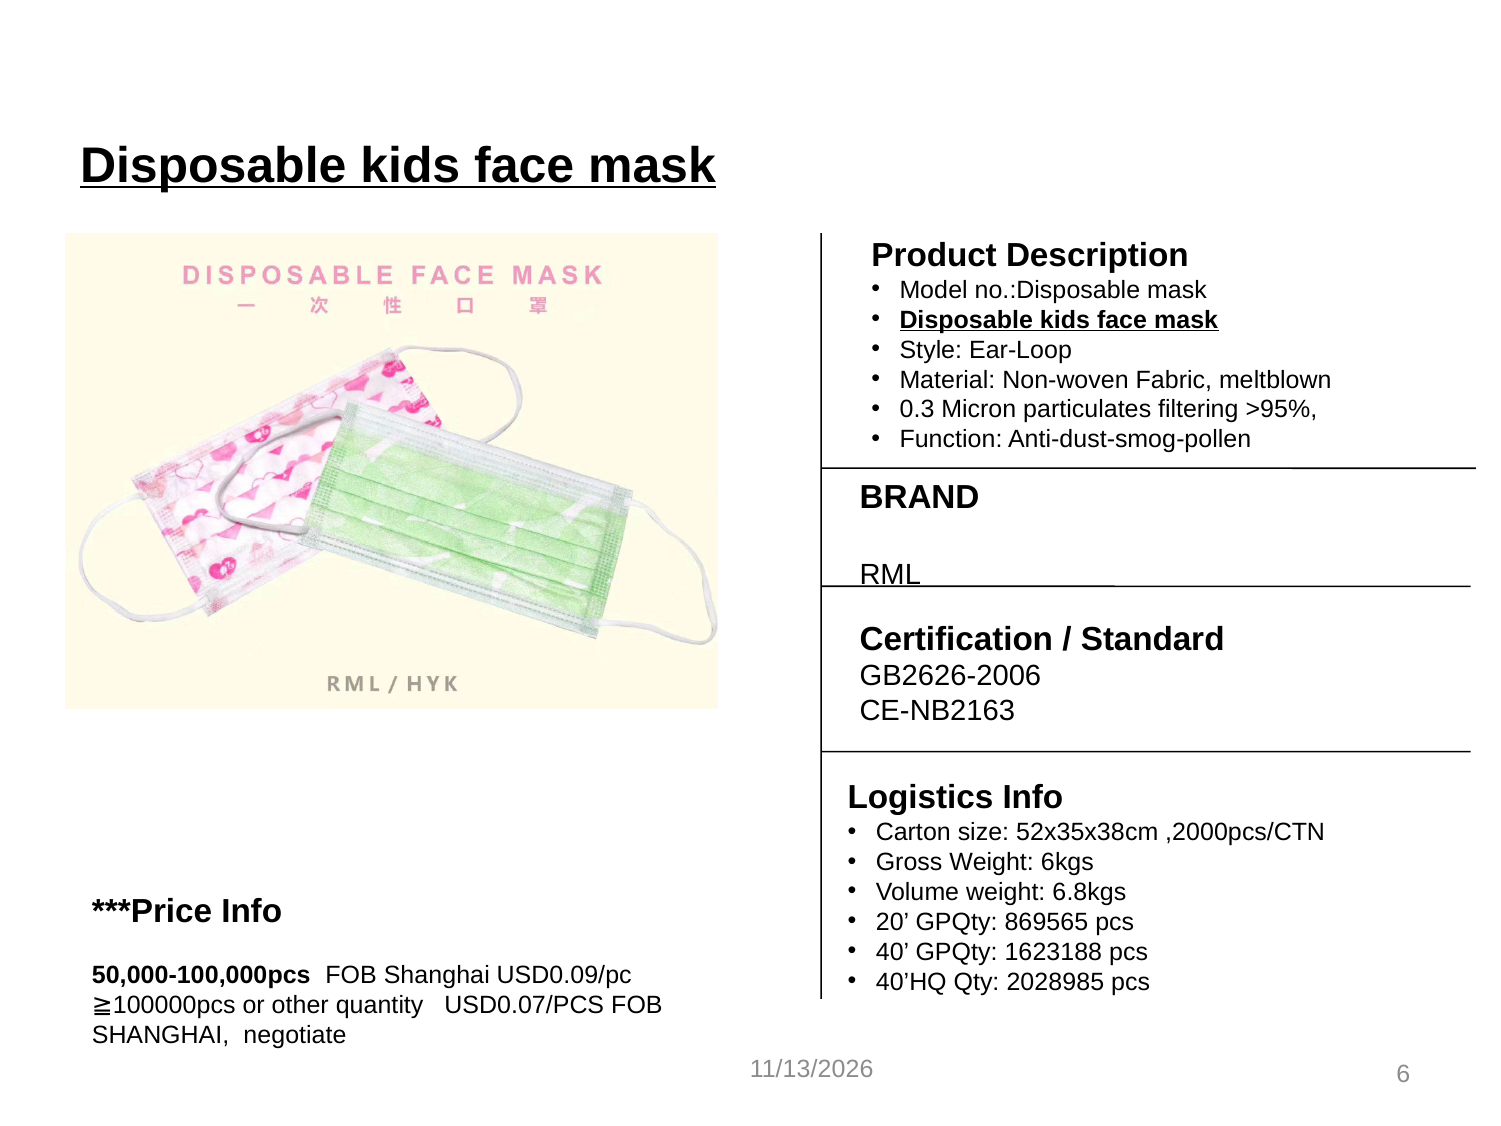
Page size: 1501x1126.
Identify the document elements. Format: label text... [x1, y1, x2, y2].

picture [64, 232, 719, 709]
text_box Certification / Standard GB2626-2006 CE-NB2163 [844, 609, 1365, 752]
text_box BRAND RML [844, 468, 1353, 559]
slide_number 6 [1074, 1042, 1426, 1104]
text_box ***Price Info 50,000-100,000pcs FOB Shanghai USD0.09/pc ≧100000pcs or other quantity USD0.07/PCS FOB SHANGHAI, negotiate [76, 881, 713, 1089]
text_box Logistics Info Carton size: 52x35x38cm ,2000pcs/CTN Gross Weight: 6kgs Volume weight: 6.8kgs 20’ GPQty: 869565 pcs 40’ GPQty: 1623188 pcs 40’HQ Qty: 2028985 pcs [832, 768, 1353, 1036]
text_box Disposable kids face mask [65, 125, 786, 201]
text_box Product Description Model no.:Disposable mask Disposable kids face mask Style: Ear-Loop Material: Non-woven Fabric, meltblown 0.3 Micron particulates filtering >95%, Function: Anti-dust-smog-pollen [856, 225, 1476, 463]
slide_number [734, 1034, 909, 1100]
